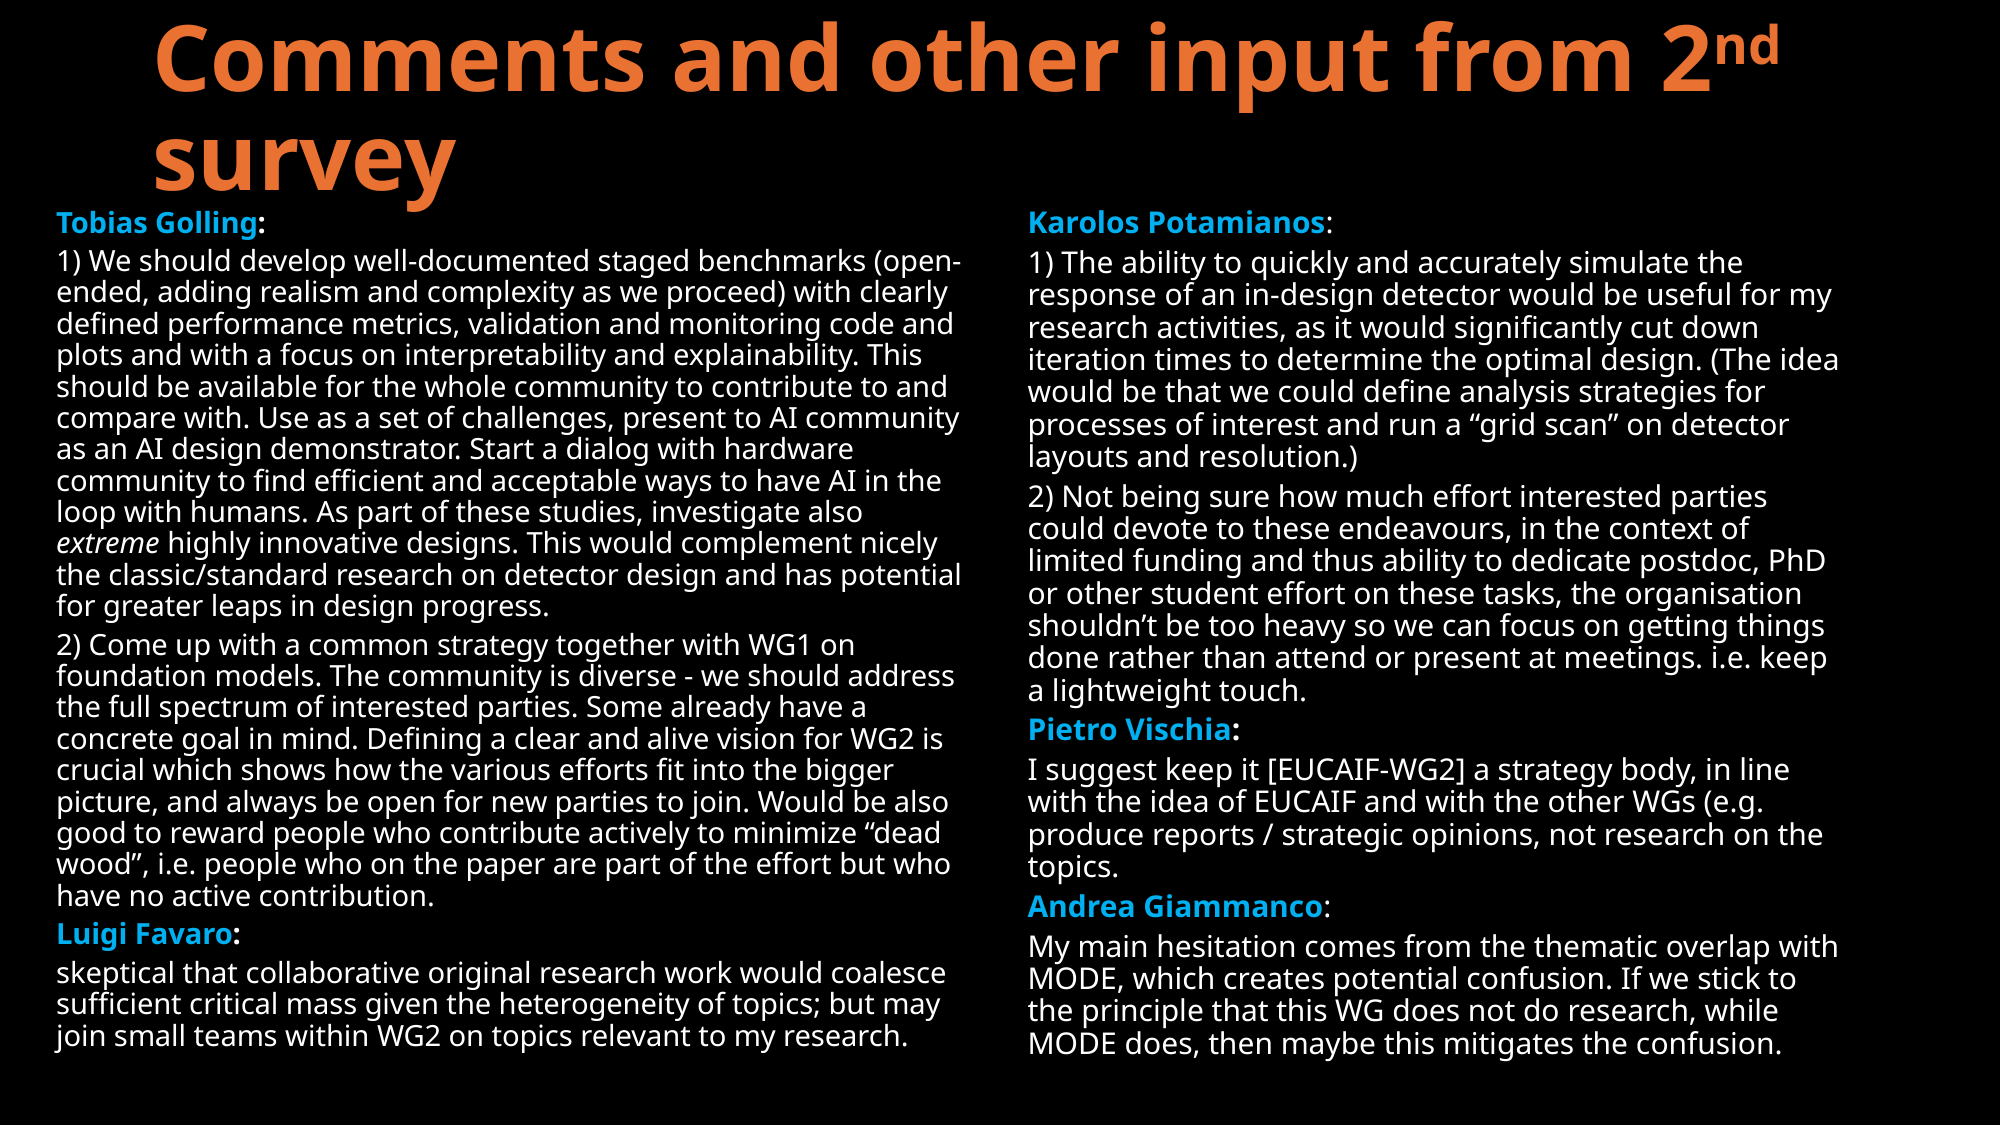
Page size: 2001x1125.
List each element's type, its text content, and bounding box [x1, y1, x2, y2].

list Karolos Potamianos: 1) The ability to quickly and accurately simulate the response of an in-design detector would be useful for my research activities, as it would significantly cut down iteration times to determine the optimal design. (The idea would be that we could define analysis strategies for processes of interest and run a “grid scan” on detector layouts and resolution.) 2) Not being sure how much effort interested parties could devote to these endeavours, in the context of limited funding and thus ability to dedicate postdoc, PhD or other student effort on these tasks, the organisation shouldn’t be too heavy so we can focus on getting things done rather than attend or present at meetings. i.e. keep a lightweight touch. Pietro Vischia: I suggest keep it [EUCAIF-WG2] a strategy body, in line with the idea of EUCAIF and with the other WGs (e.g. produce reports / strategic opinions, not research on the topics. Andrea Giammanco: My main hesitation comes from the thematic overlap with MODE, which creates potential confusion. If we stick to the principle that this WG does not do research, while MODE does, then maybe this mitigates the confusion. [1012, 200, 1863, 1122]
list Tobias Golling: 1) We should develop well-documented staged benchmarks (open-ended, adding realism and complexity as we proceed) with clearly defined performance metrics, validation and monitoring code and plots and with a focus on interpretability and explainability. This should be available for the whole community to contribute to and compare with. Use as a set of challenges, present to AI community as an AI design demonstrator. Start a dialog with hardware community to find efficient and acceptable ways to have AI in the loop with humans. As part of these studies, investigate also extreme highly innovative designs. This would complement nicely the classic/standard research on detector design and has potential for greater leaps in design progress. 2) Come up with a common strategy together with WG1 on foundation models. The community is diverse - we should address the full spectrum of interested parties. Some already have a concrete goal in mind. Defining a clear and alive vision for WG2 is crucial which shows how the various efforts fit into the bigger picture, and always be open for new parties to join. Would be also good to reward people who contribute actively to minimize “dead wood”, i.e. people who on the paper are part of the effort but who have no active contribution. Luigi Favaro: skeptical that collaborative original research work would coalesce sufficient critical mass given the heterogeneity of topics; but may join small teams within WG2 on topics relevant to my research. [40, 200, 988, 1115]
title Comments and other input from 2nd survey [137, 3, 1863, 221]
